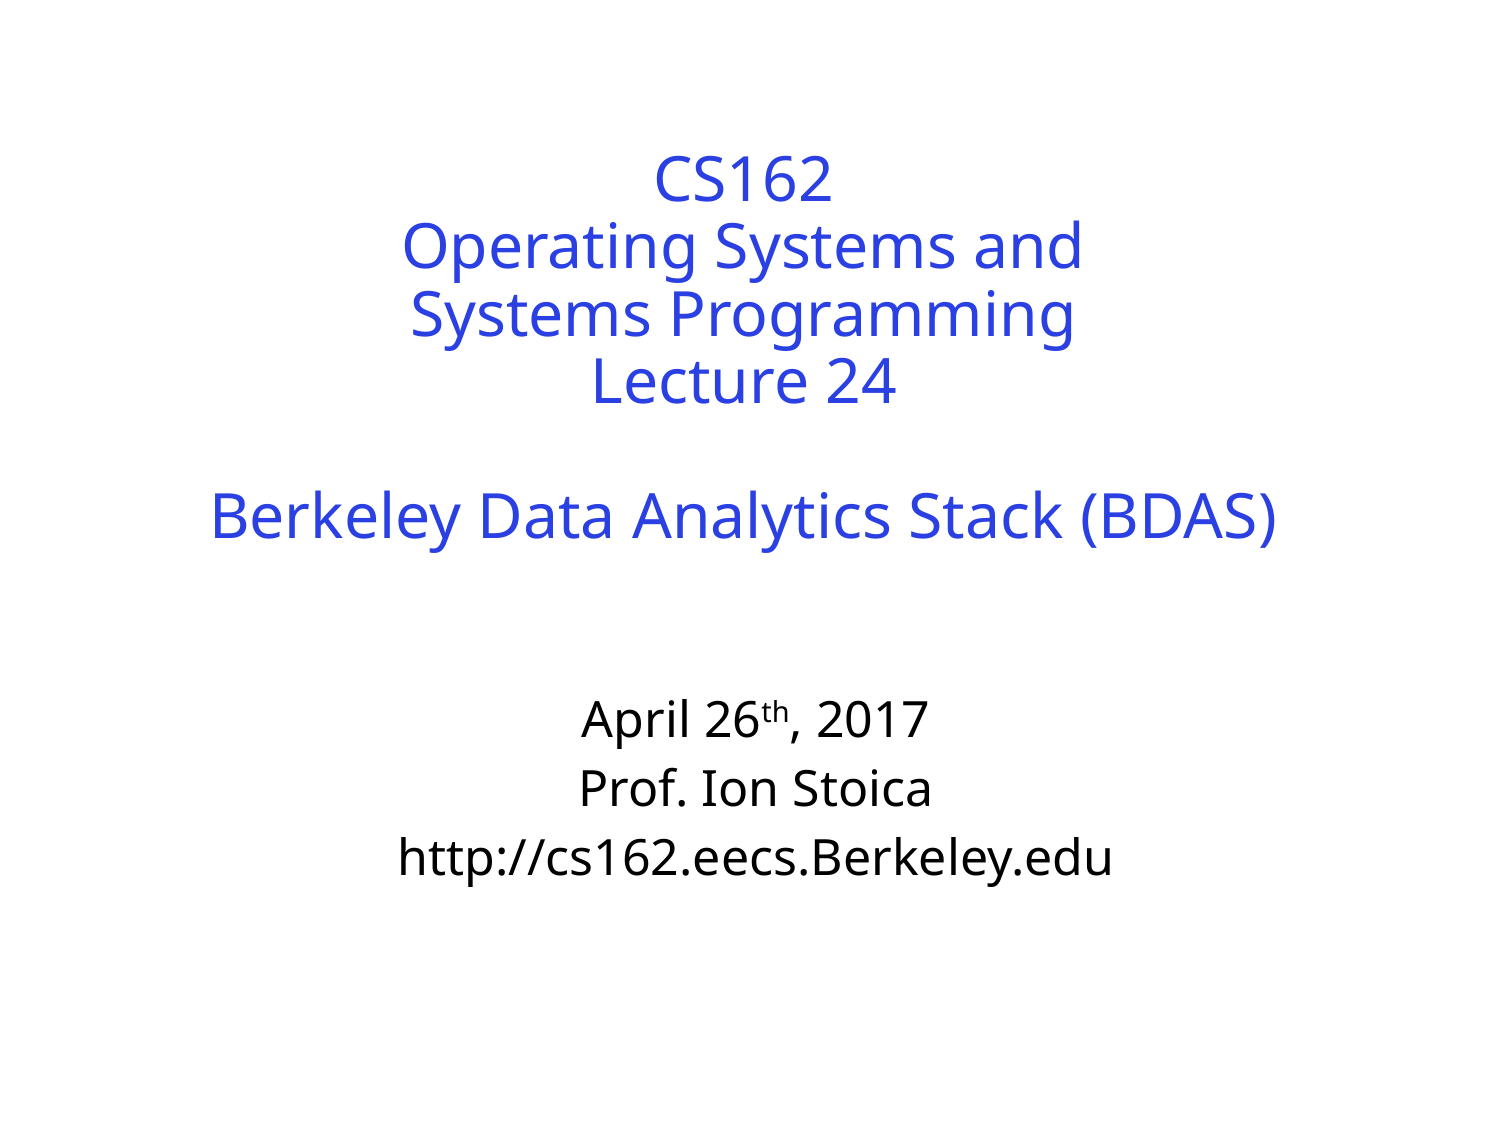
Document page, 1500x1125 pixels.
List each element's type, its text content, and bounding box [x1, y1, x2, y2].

subtitle April 26th, 2017 Prof. Ion Stoica http://cs162.eecs.Berkeley.edu [99, 687, 1413, 925]
title CS162 Operating Systems and Systems Programming Lecture 24 Berkeley Data Analytics Stack (BDAS) [99, 75, 1388, 625]
